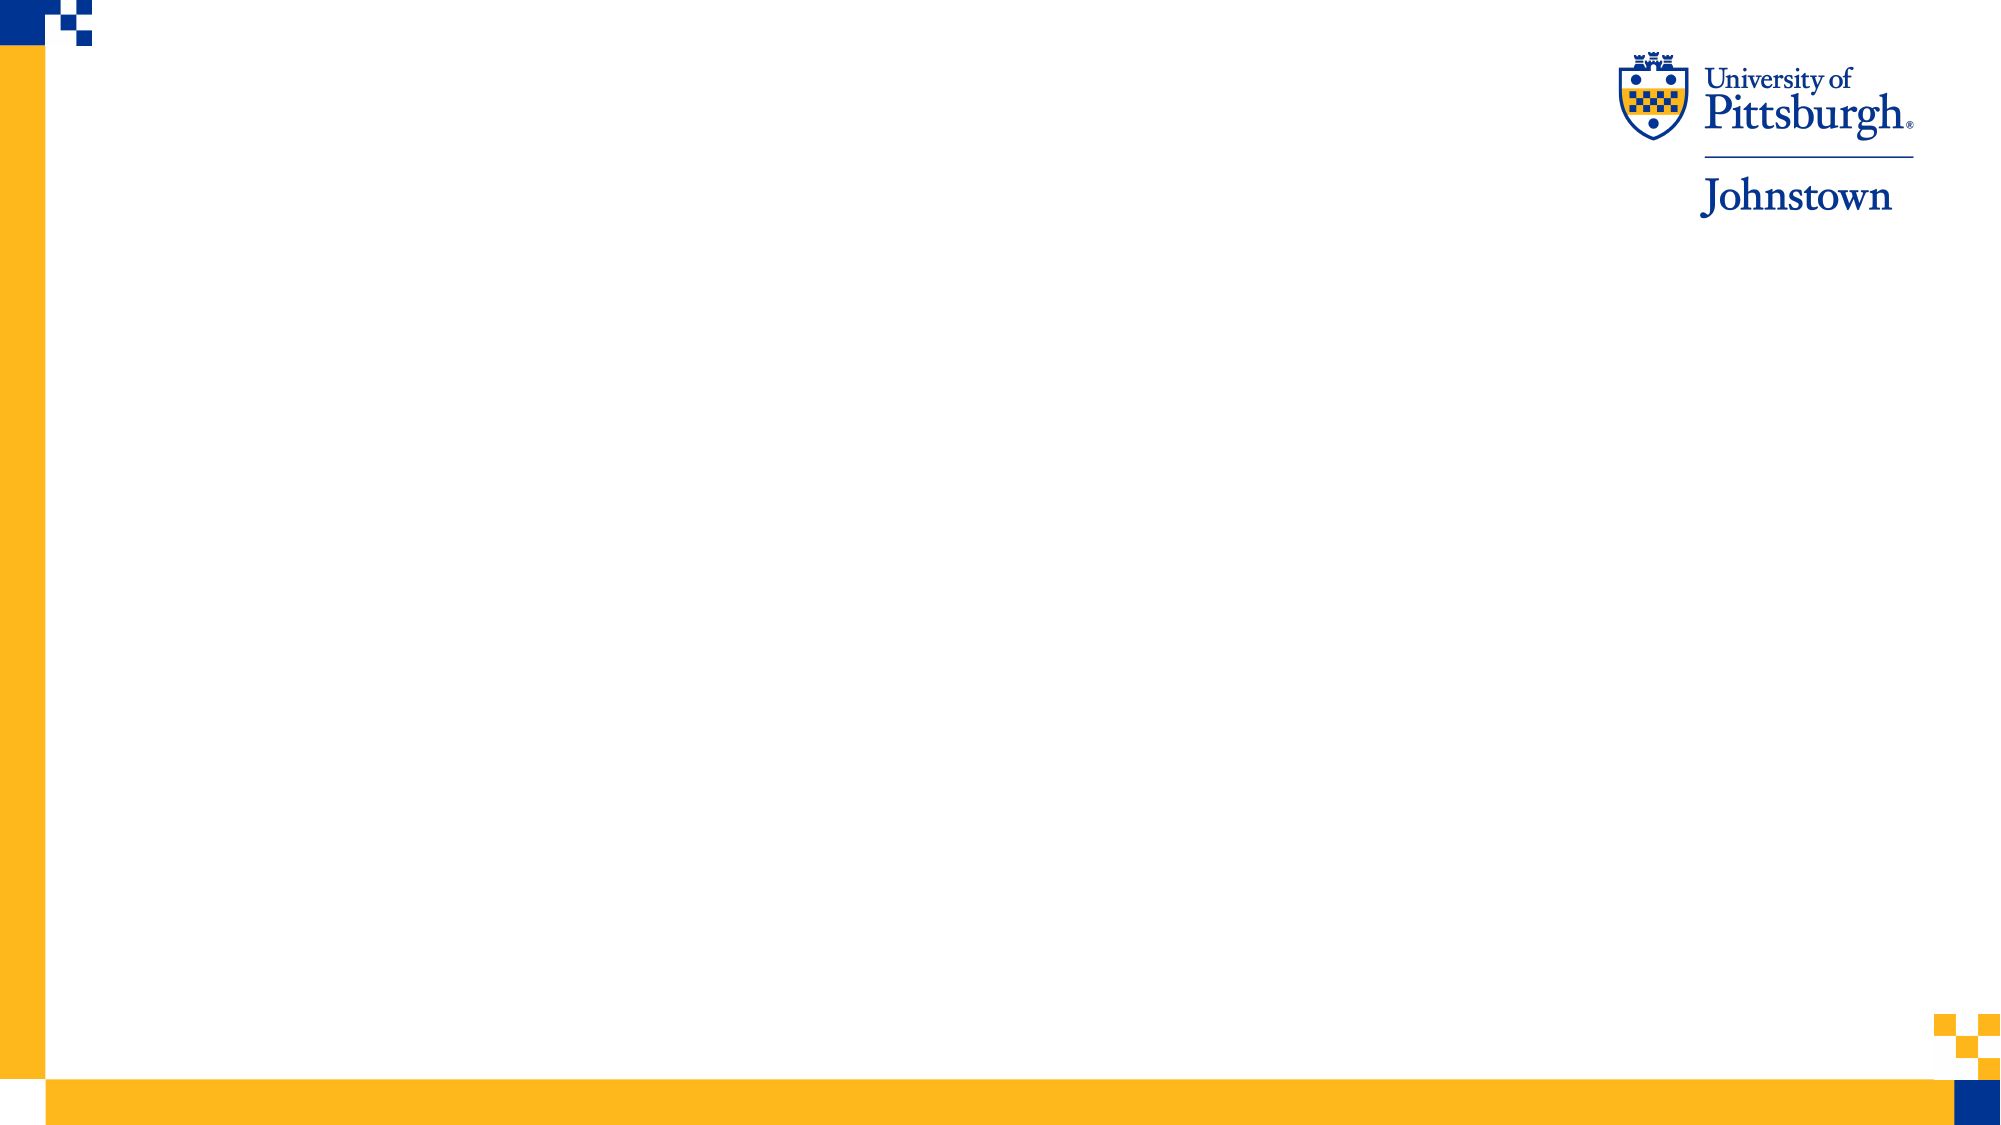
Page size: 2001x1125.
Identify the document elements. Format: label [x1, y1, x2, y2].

picture [45, 0, 92, 46]
picture [1934, 1014, 2000, 1080]
picture [1600, 40, 1935, 229]
